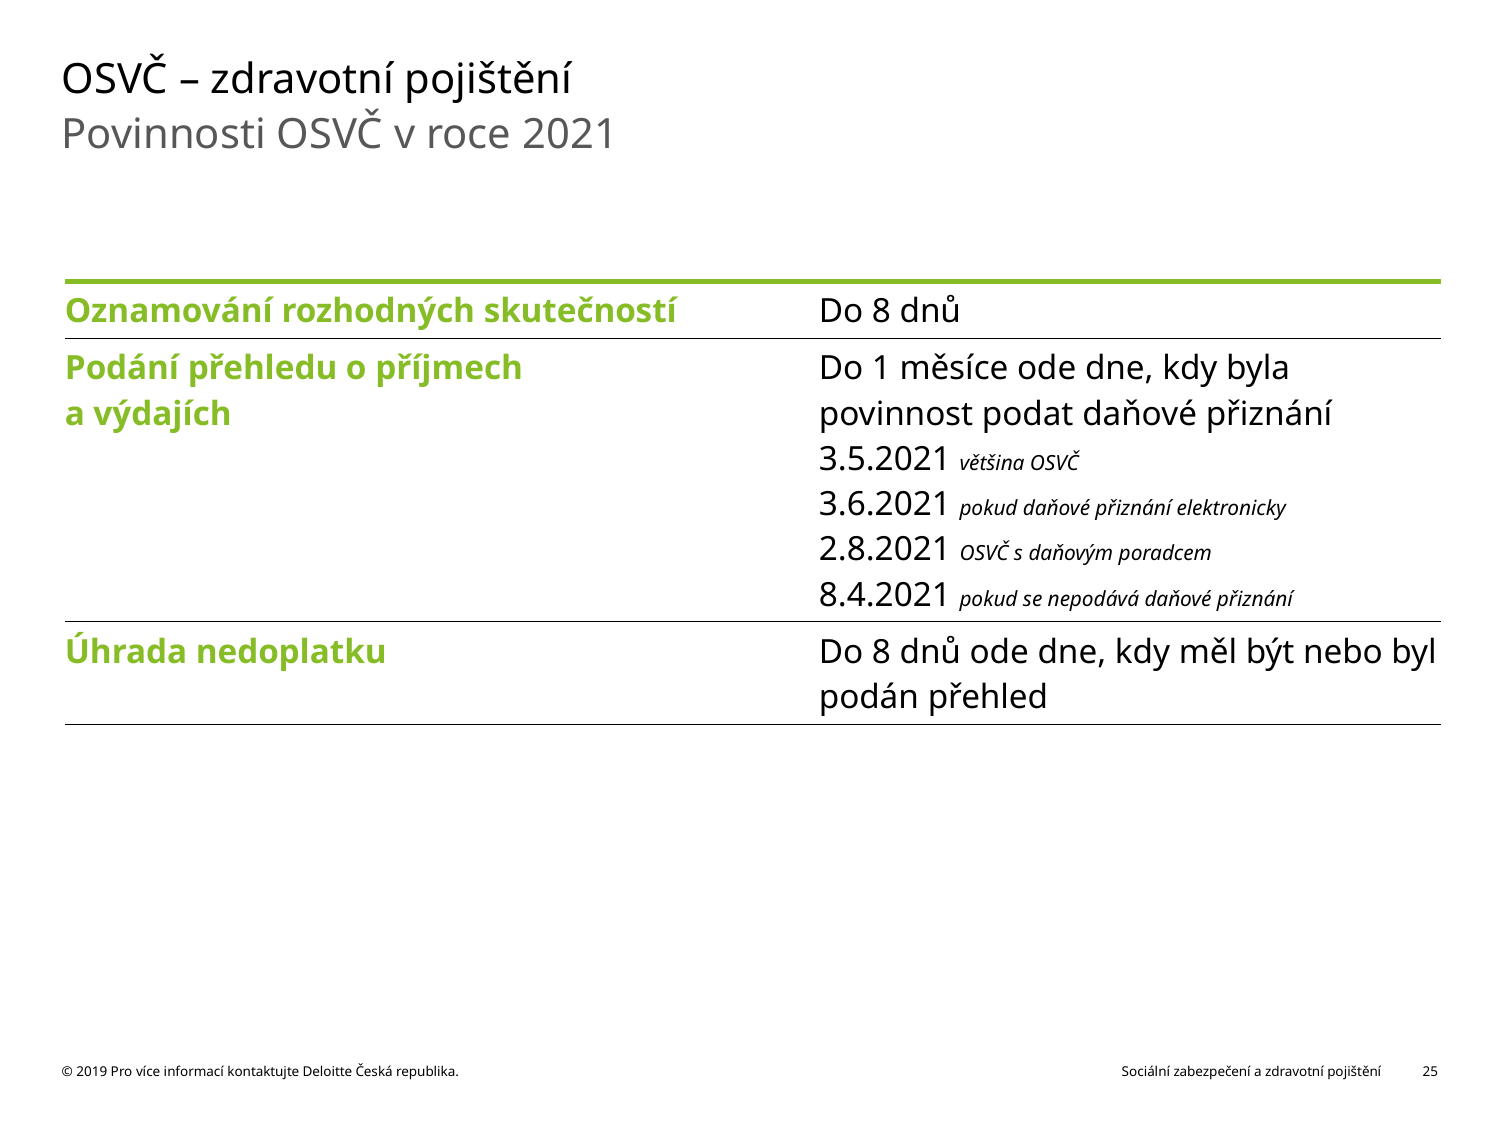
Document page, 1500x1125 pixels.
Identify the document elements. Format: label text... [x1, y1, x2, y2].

table_cell Do 8 dnů ode dne, kdy měl být nebo byl podán přehled [819, 622, 1441, 724]
list Povinnosti OSVČ v roce 2021 [61, 107, 1435, 232]
table_cell Podání přehledu o příjmech a výdajích [65, 339, 819, 621]
table_header Do 8 dnů [819, 284, 1441, 338]
title OSVČ – zdravotní pojištění [61, 52, 1435, 107]
table_header Oznamování rozhodných skutečností [65, 284, 819, 338]
table_cell Do 1 měsíce ode dne, kdy byla povinnost podat daňové přiznání 3.5.2021 většina OSVČ 3.6.2021 pokud daňové přiznání elektronicky 2.8.2021 OSVČ s daňovým poradcem 8.4.2021 pokud se nepodává daňové přiznání [819, 339, 1441, 621]
table_cell Úhrada nedoplatku [65, 622, 819, 724]
